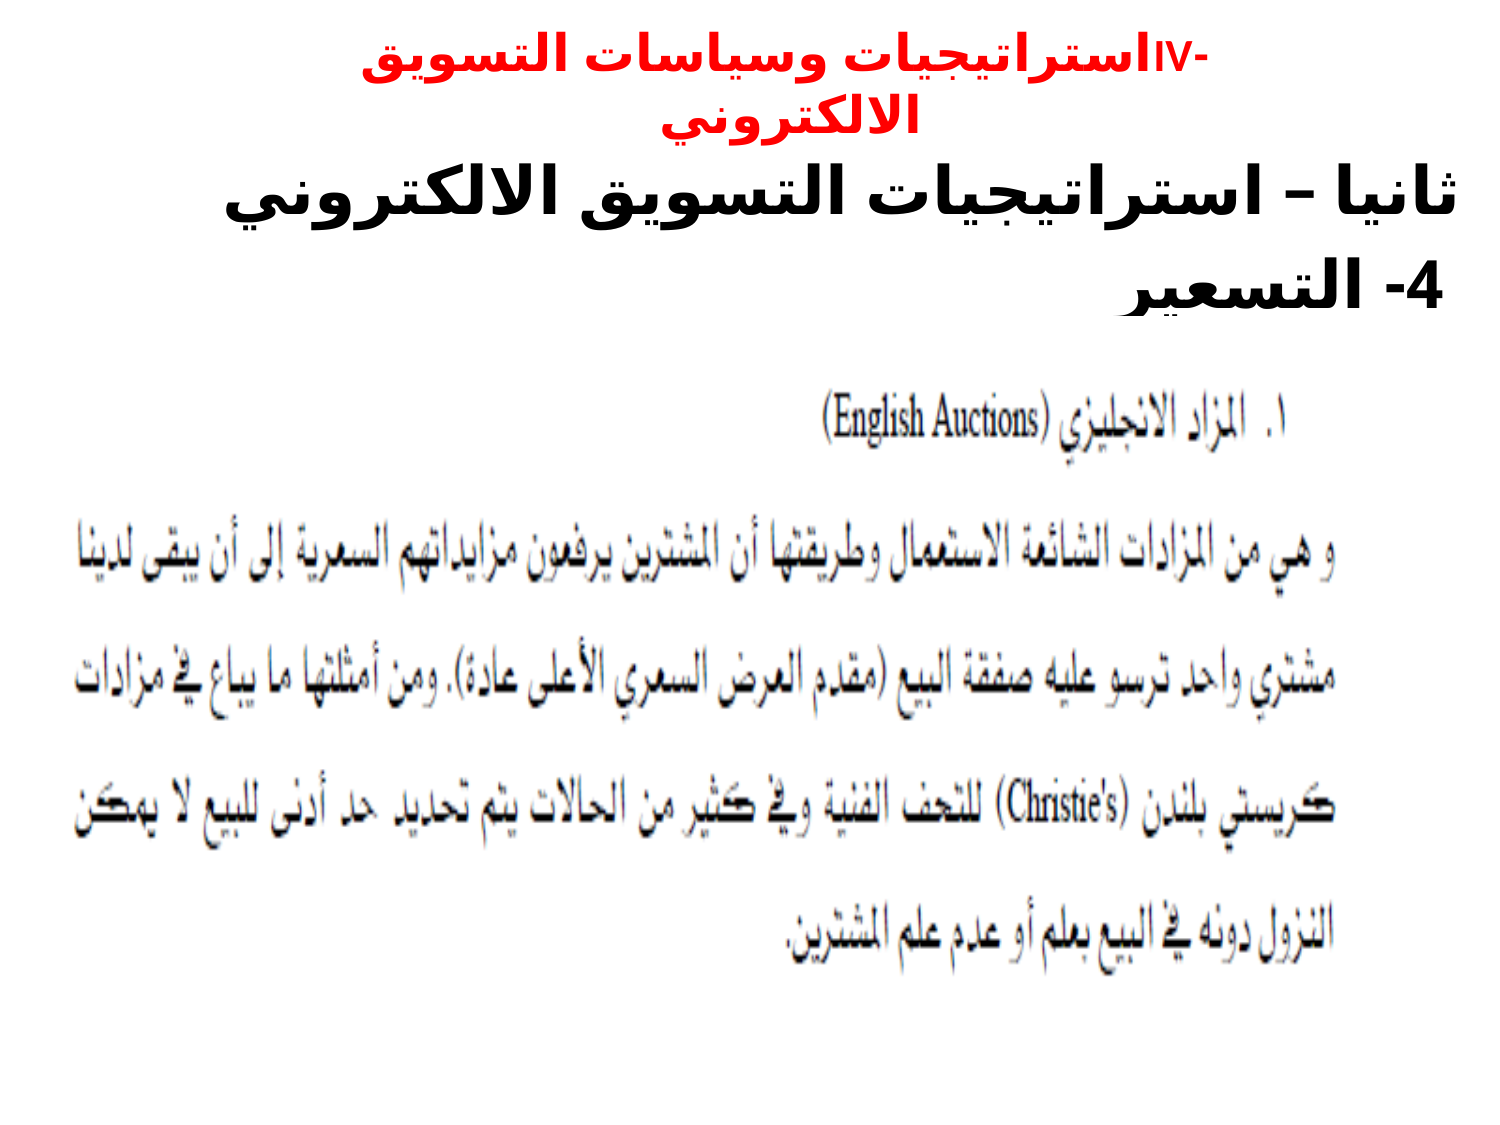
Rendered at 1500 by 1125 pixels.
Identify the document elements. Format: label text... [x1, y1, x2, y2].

picture [58, 316, 1360, 997]
subtitle ثانيا – استراتيجيات التسويق الالكتروني 4- التسعير [23, 140, 1477, 1114]
title -IVاستراتيجيات وسياسات التسويق الالكتروني [257, 11, 1325, 140]
